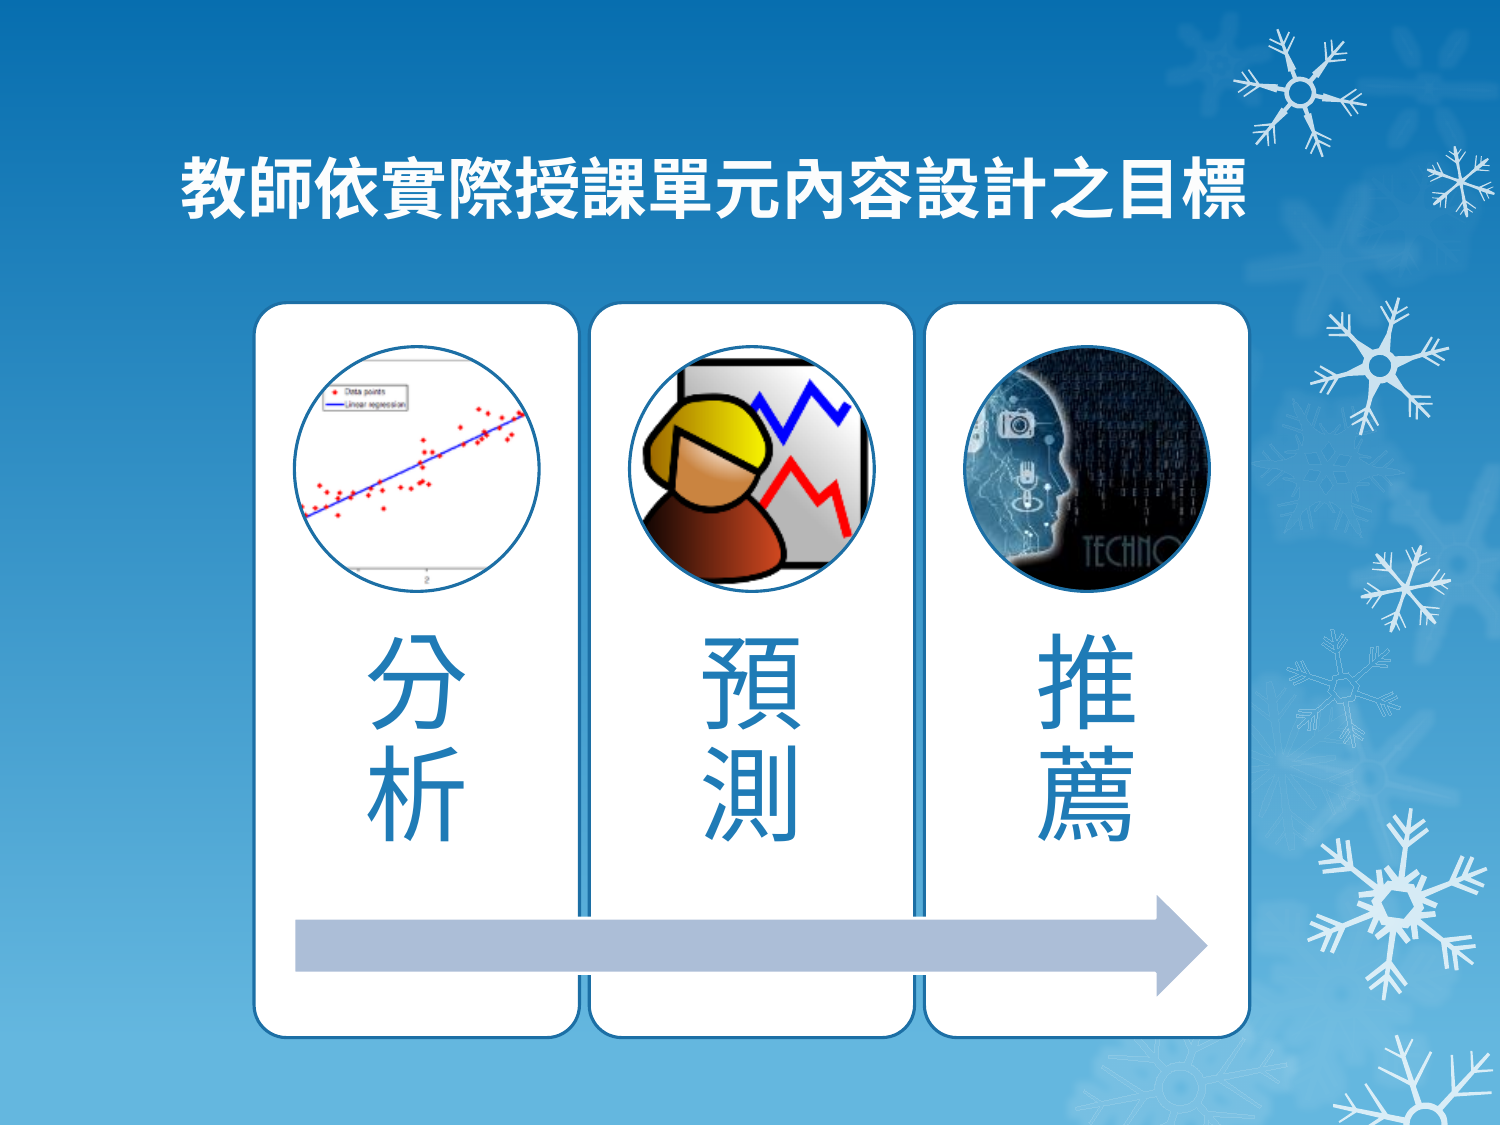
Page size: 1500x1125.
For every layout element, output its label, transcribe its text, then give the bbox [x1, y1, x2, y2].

title 教師依實際授課單元內容設計之目標 [165, 110, 1335, 262]
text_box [253, 302, 1251, 1039]
list [75, 262, 1425, 1059]
